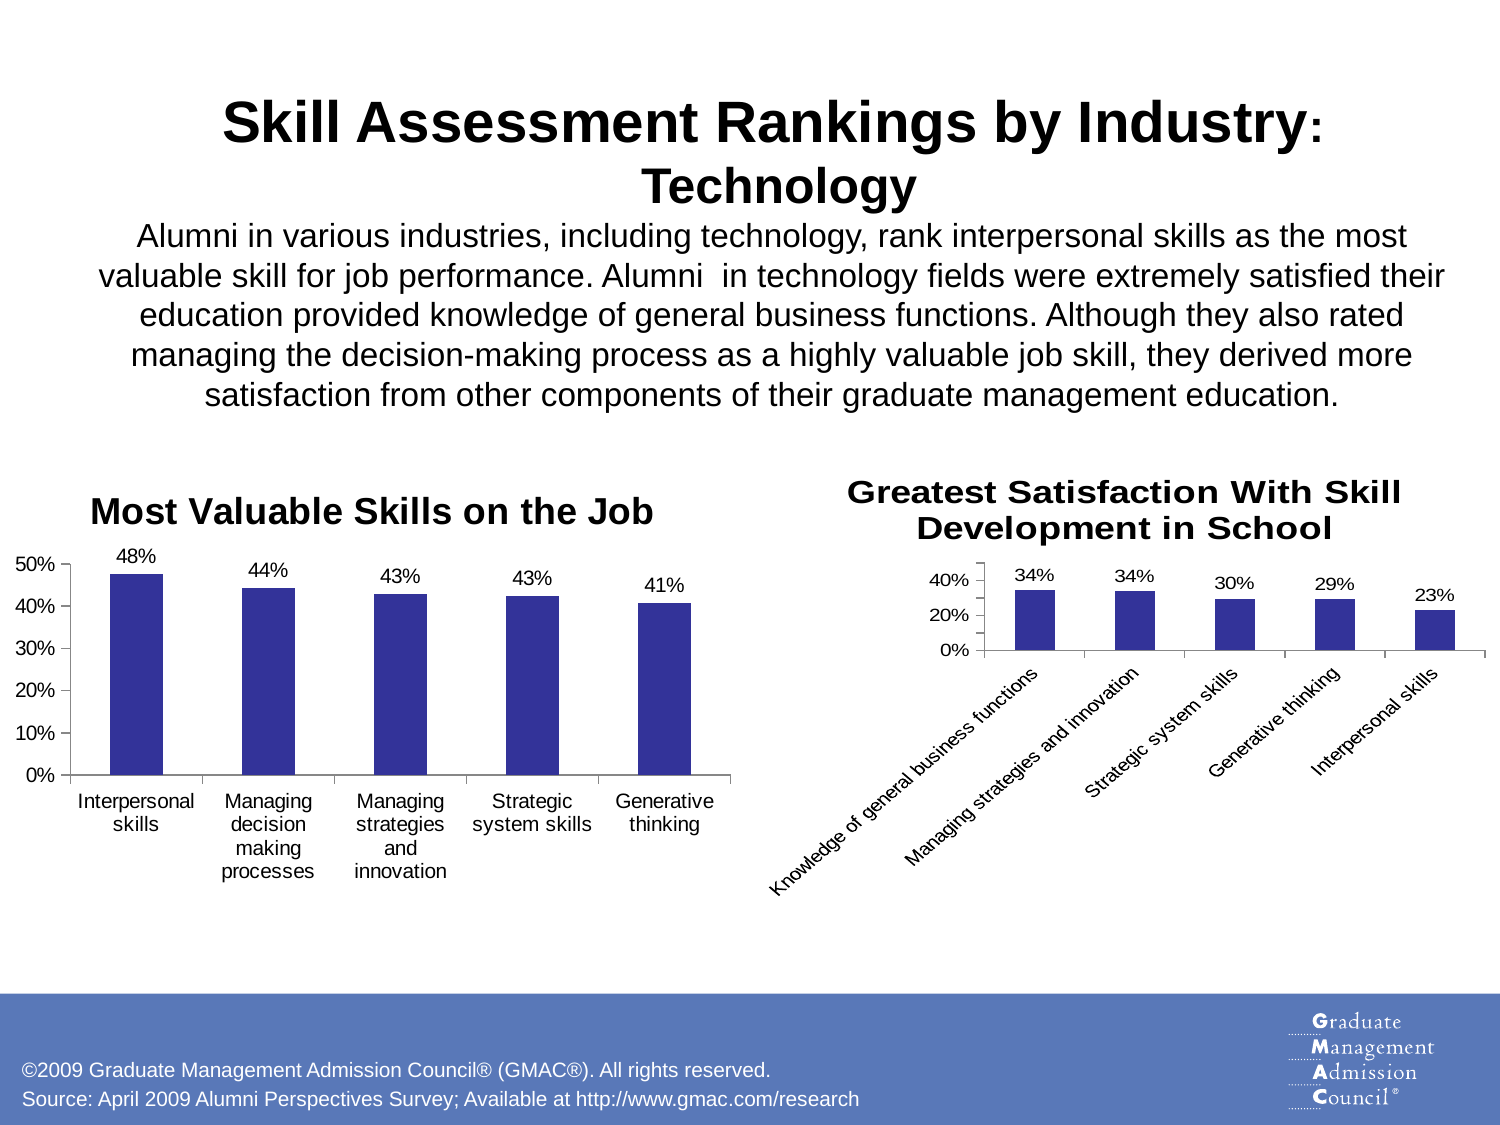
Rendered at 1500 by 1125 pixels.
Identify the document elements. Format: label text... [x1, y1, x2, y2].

title Skill Assessment Rankings by Industry: Technology Alumni in various industries, including technology, rank interpersonal skills as the most valuable skill for job performance. Alumni in technology fields were extremely satisfied their education provided knowledge of general business functions. Although they also rated managing the decision-making process as a highly valuable job skill, they derived more satisfaction from other components of their graduate management education. [77, 76, 1469, 425]
chart [0, 462, 746, 893]
chart [749, 449, 1500, 901]
